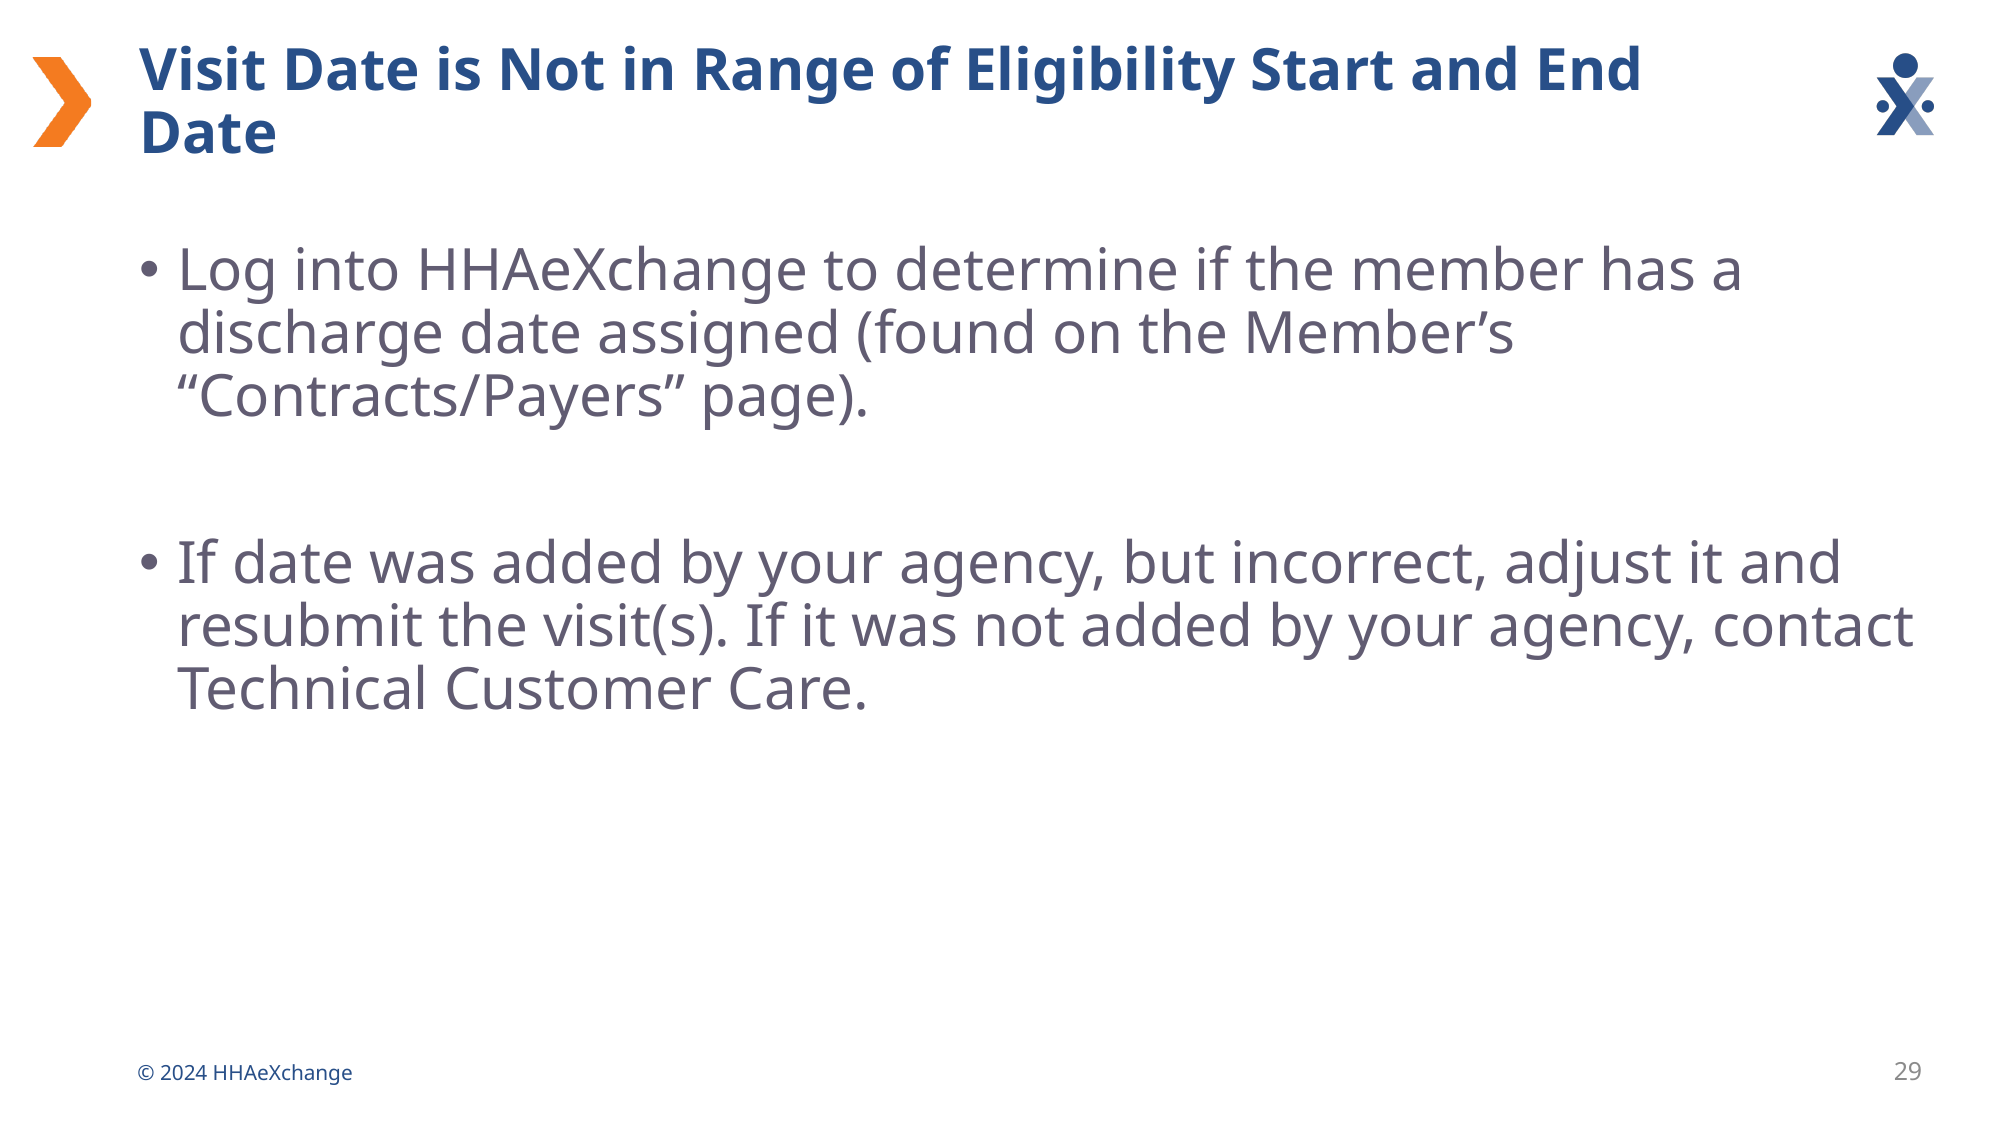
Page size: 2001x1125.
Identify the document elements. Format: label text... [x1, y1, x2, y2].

list Log into HHAeXchange to determine if the member has a discharge date assigned (found on the Member’s “Contracts/Payers” page). If date was added by your agency, but incorrect, adjust it and resubmit the visit(s). If it was not added by your agency, contact Technical Customer Care. [124, 232, 1938, 985]
slide_number 29 [1487, 1042, 1938, 1103]
title Visit Date is Not in Range of Eligibility Start and End Date [124, 58, 1808, 147]
picture [1872, 51, 1939, 141]
